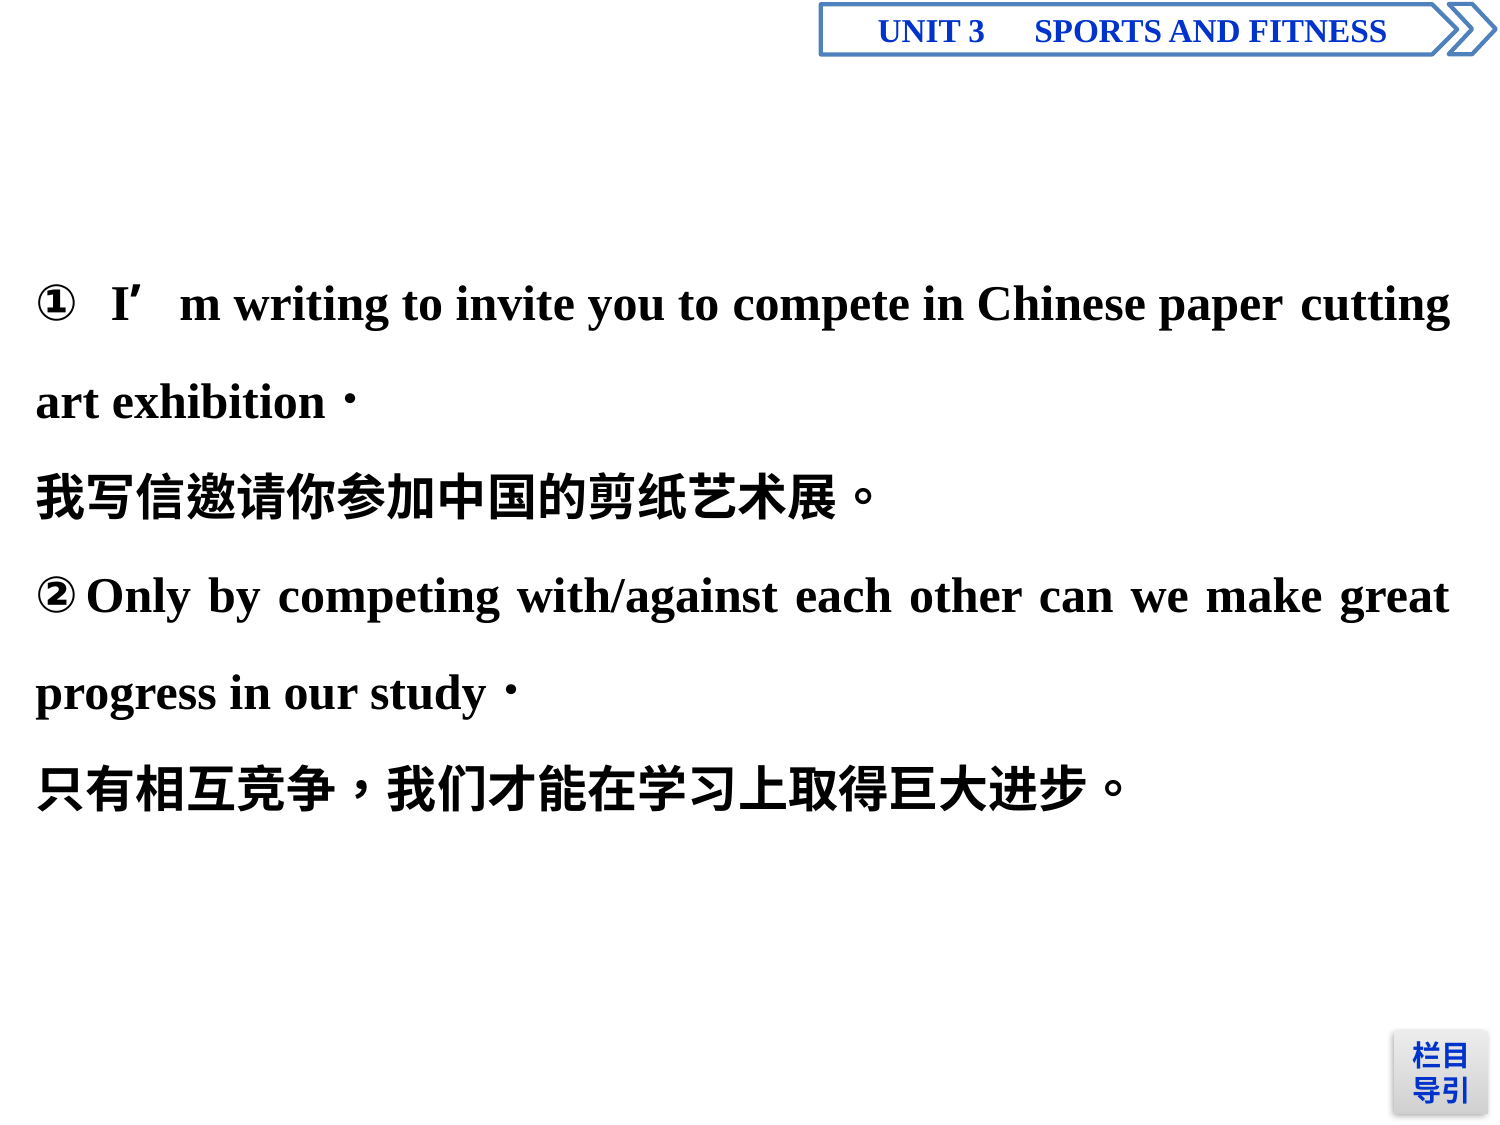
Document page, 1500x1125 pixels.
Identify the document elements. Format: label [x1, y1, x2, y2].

text_box [35, 270, 1466, 855]
